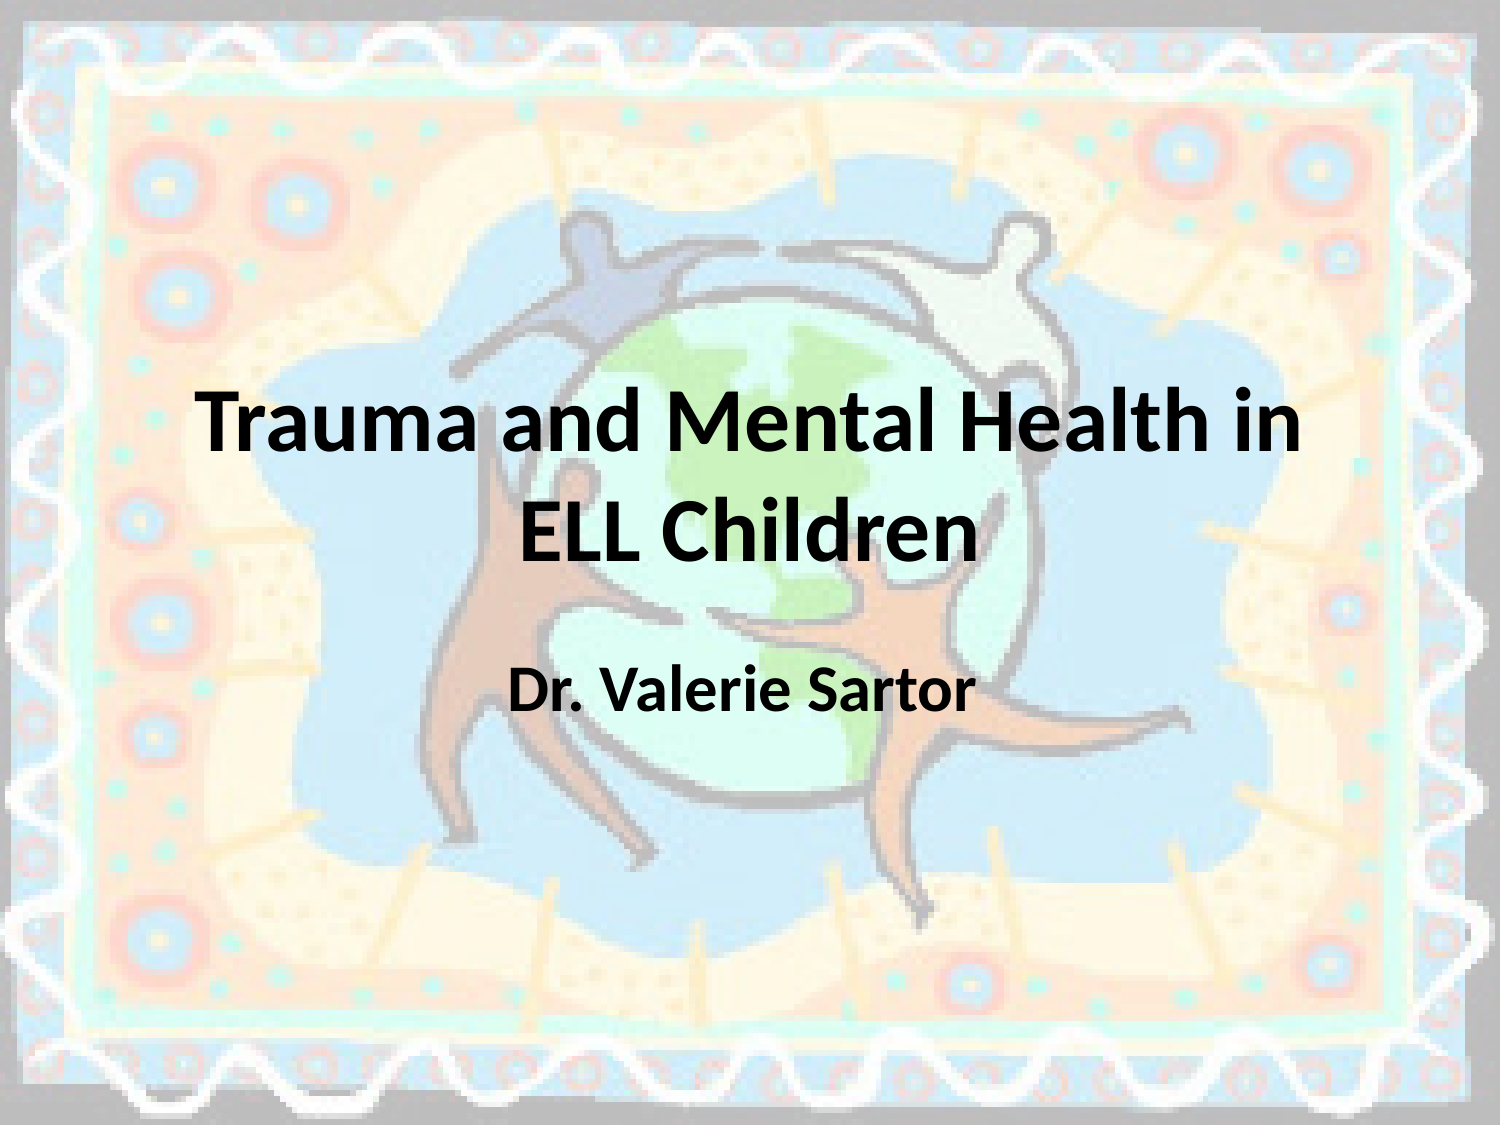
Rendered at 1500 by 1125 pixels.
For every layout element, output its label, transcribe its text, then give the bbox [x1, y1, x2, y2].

subtitle Dr. Valerie Sartor [225, 637, 1275, 925]
title Trauma and Mental Health in ELL Children [112, 349, 1388, 591]
